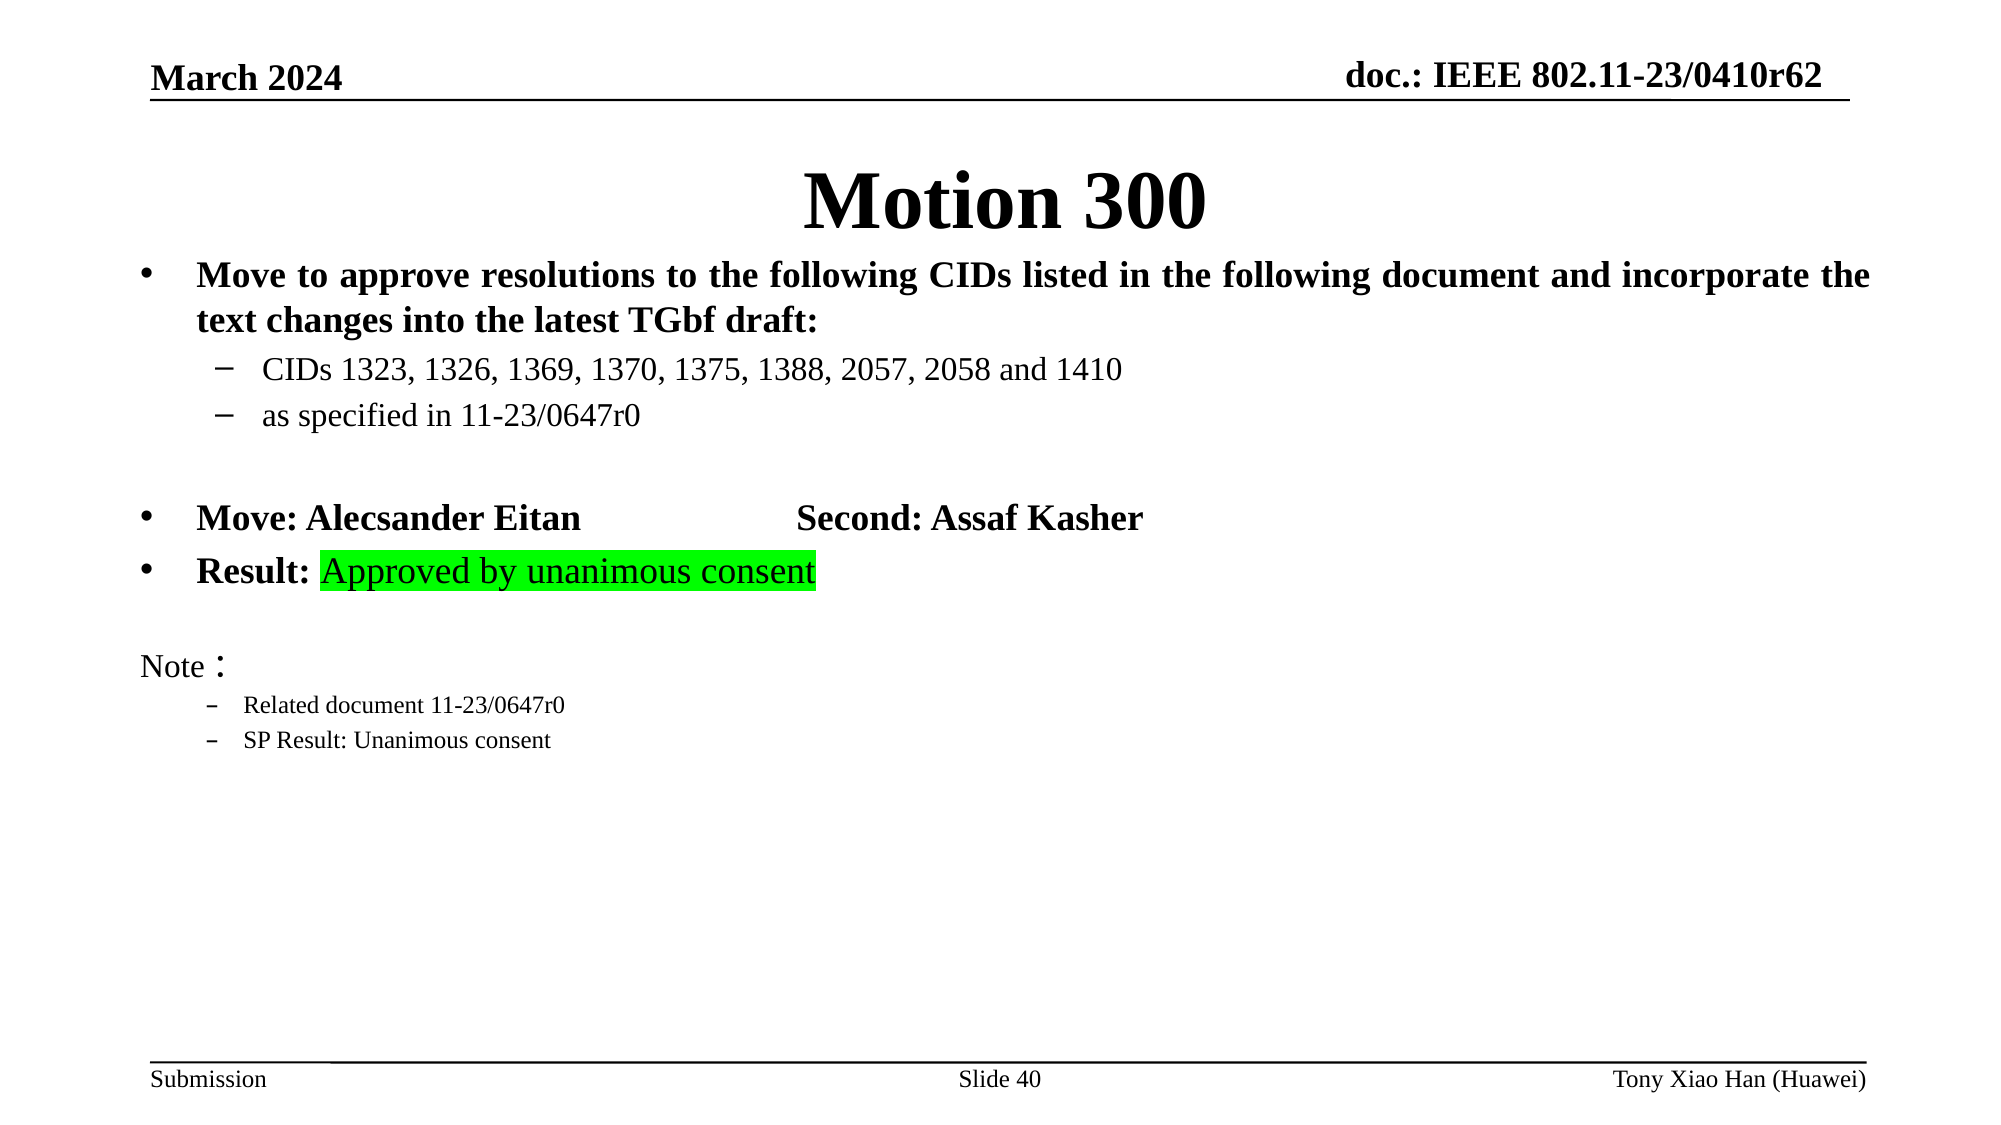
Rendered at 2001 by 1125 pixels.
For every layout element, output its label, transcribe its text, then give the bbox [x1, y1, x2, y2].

text_box Move to approve resolutions to the following CIDs listed in the following document and incorporate the text changes into the latest TGbf draft: CIDs 1323, 1326, 1369, 1370, 1375, 1388, 2057, 2058 and 1410 as specified in 11-23/0647r0 Move: Alecsander Eitan Second: Assaf Kasher Result: Approved by unanimous consent Note： Related document 11-23/0647r0 SP Result: Unanimous consent [125, 212, 1888, 900]
text_box Motion 300 [368, 137, 1644, 212]
